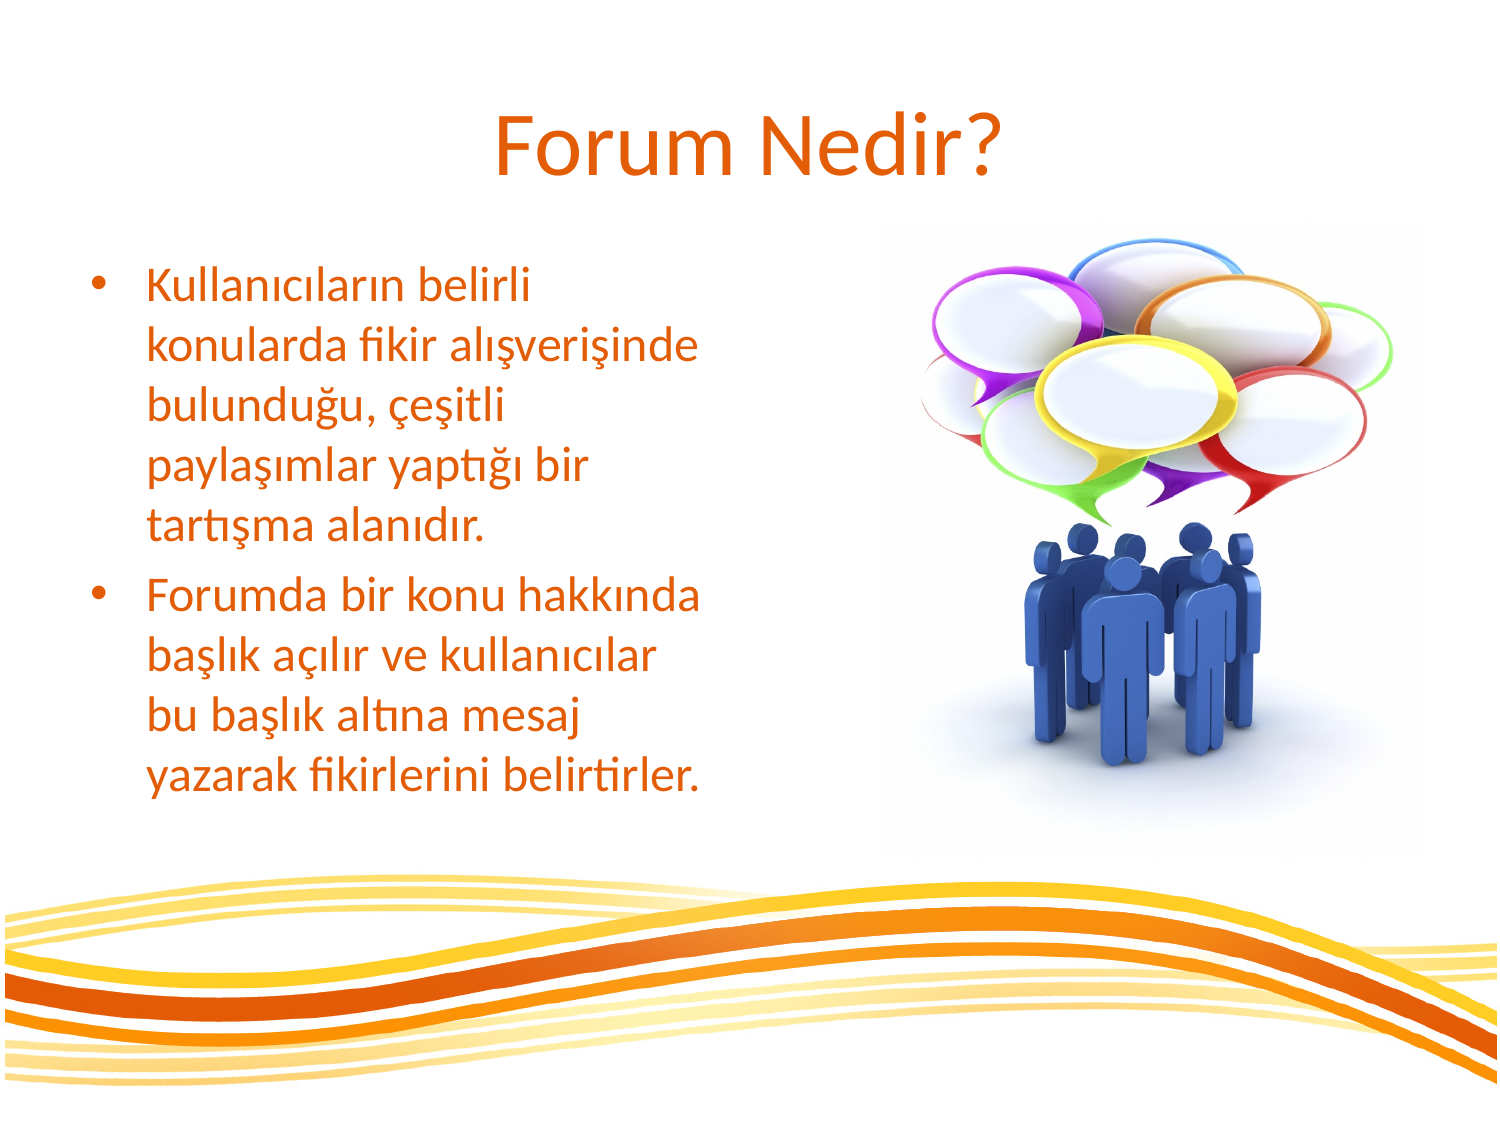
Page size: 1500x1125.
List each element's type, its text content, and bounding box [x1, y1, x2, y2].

picture [0, 0, 1500, 1125]
list Kullanıcıların belirli konularda fikir alışverişinde bulunduğu, çeşitli paylaşımlar yaptığı bir tartışma alanıdır. Forumda bir konu hakkında başlık açılır ve kullanıcılar bu başlık altına mesaj yazarak fikirlerini belirtirler. [75, 244, 727, 870]
title Forum Nedir? [75, 45, 1425, 233]
